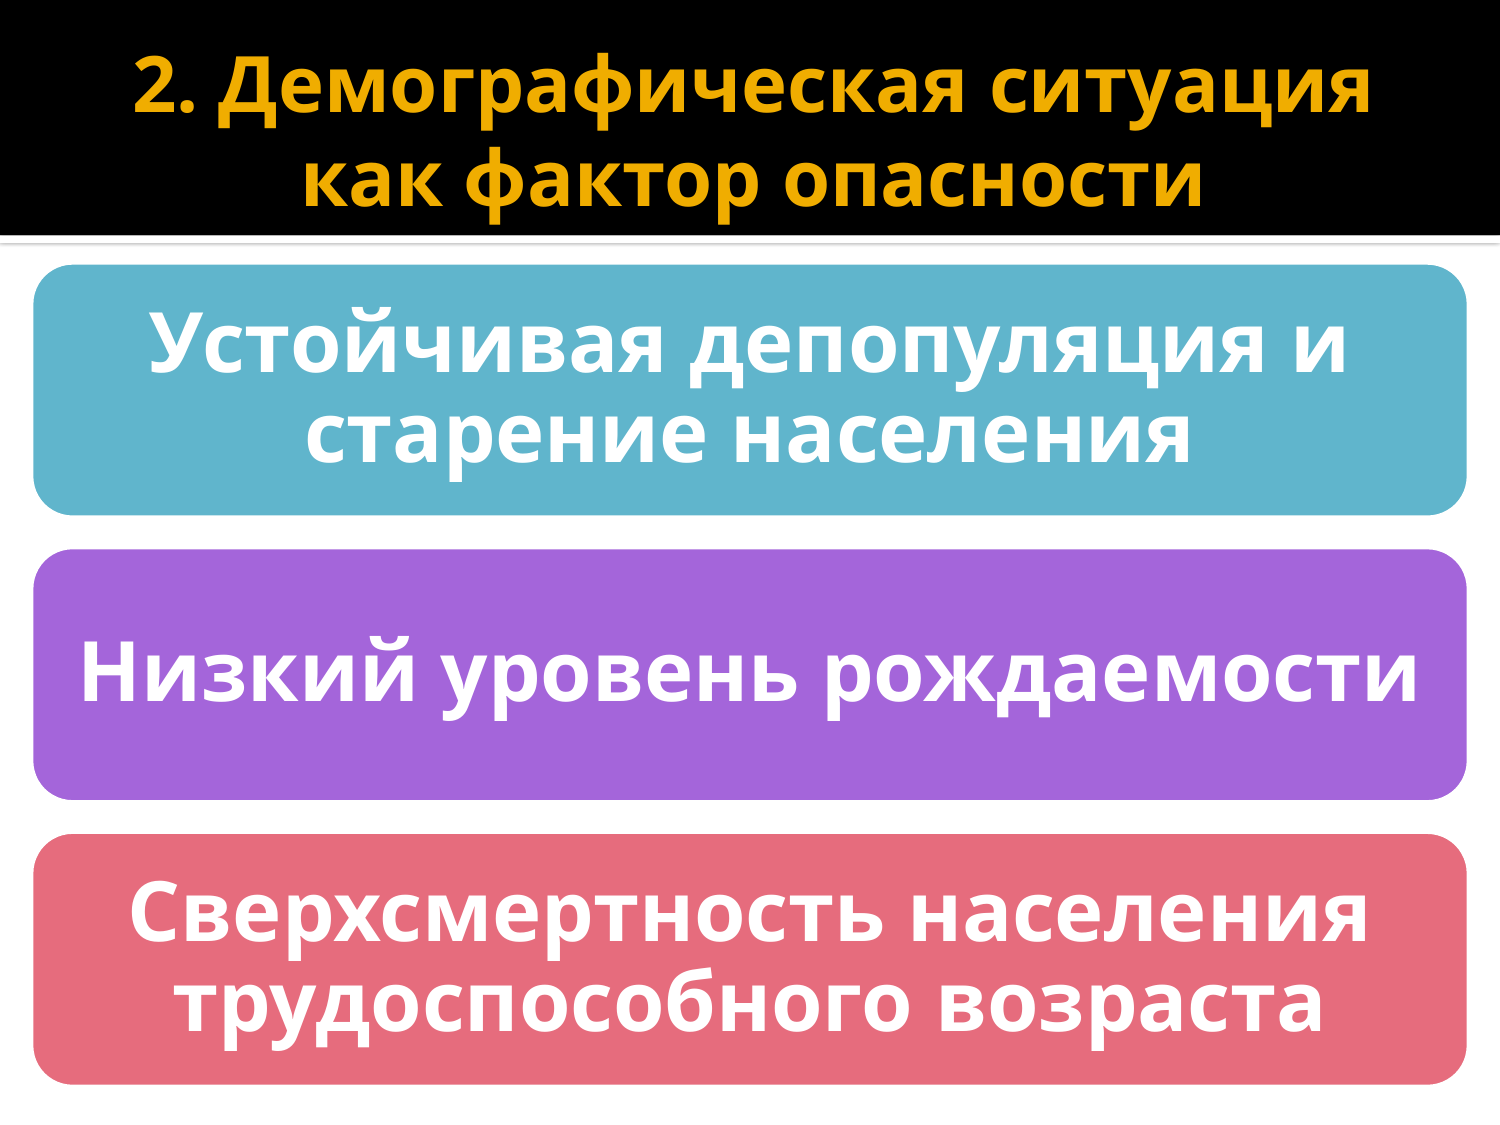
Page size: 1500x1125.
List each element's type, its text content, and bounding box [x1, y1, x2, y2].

title 2. Демографическая ситуация как фактор опасности [75, 25, 1425, 231]
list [29, 255, 1471, 1094]
